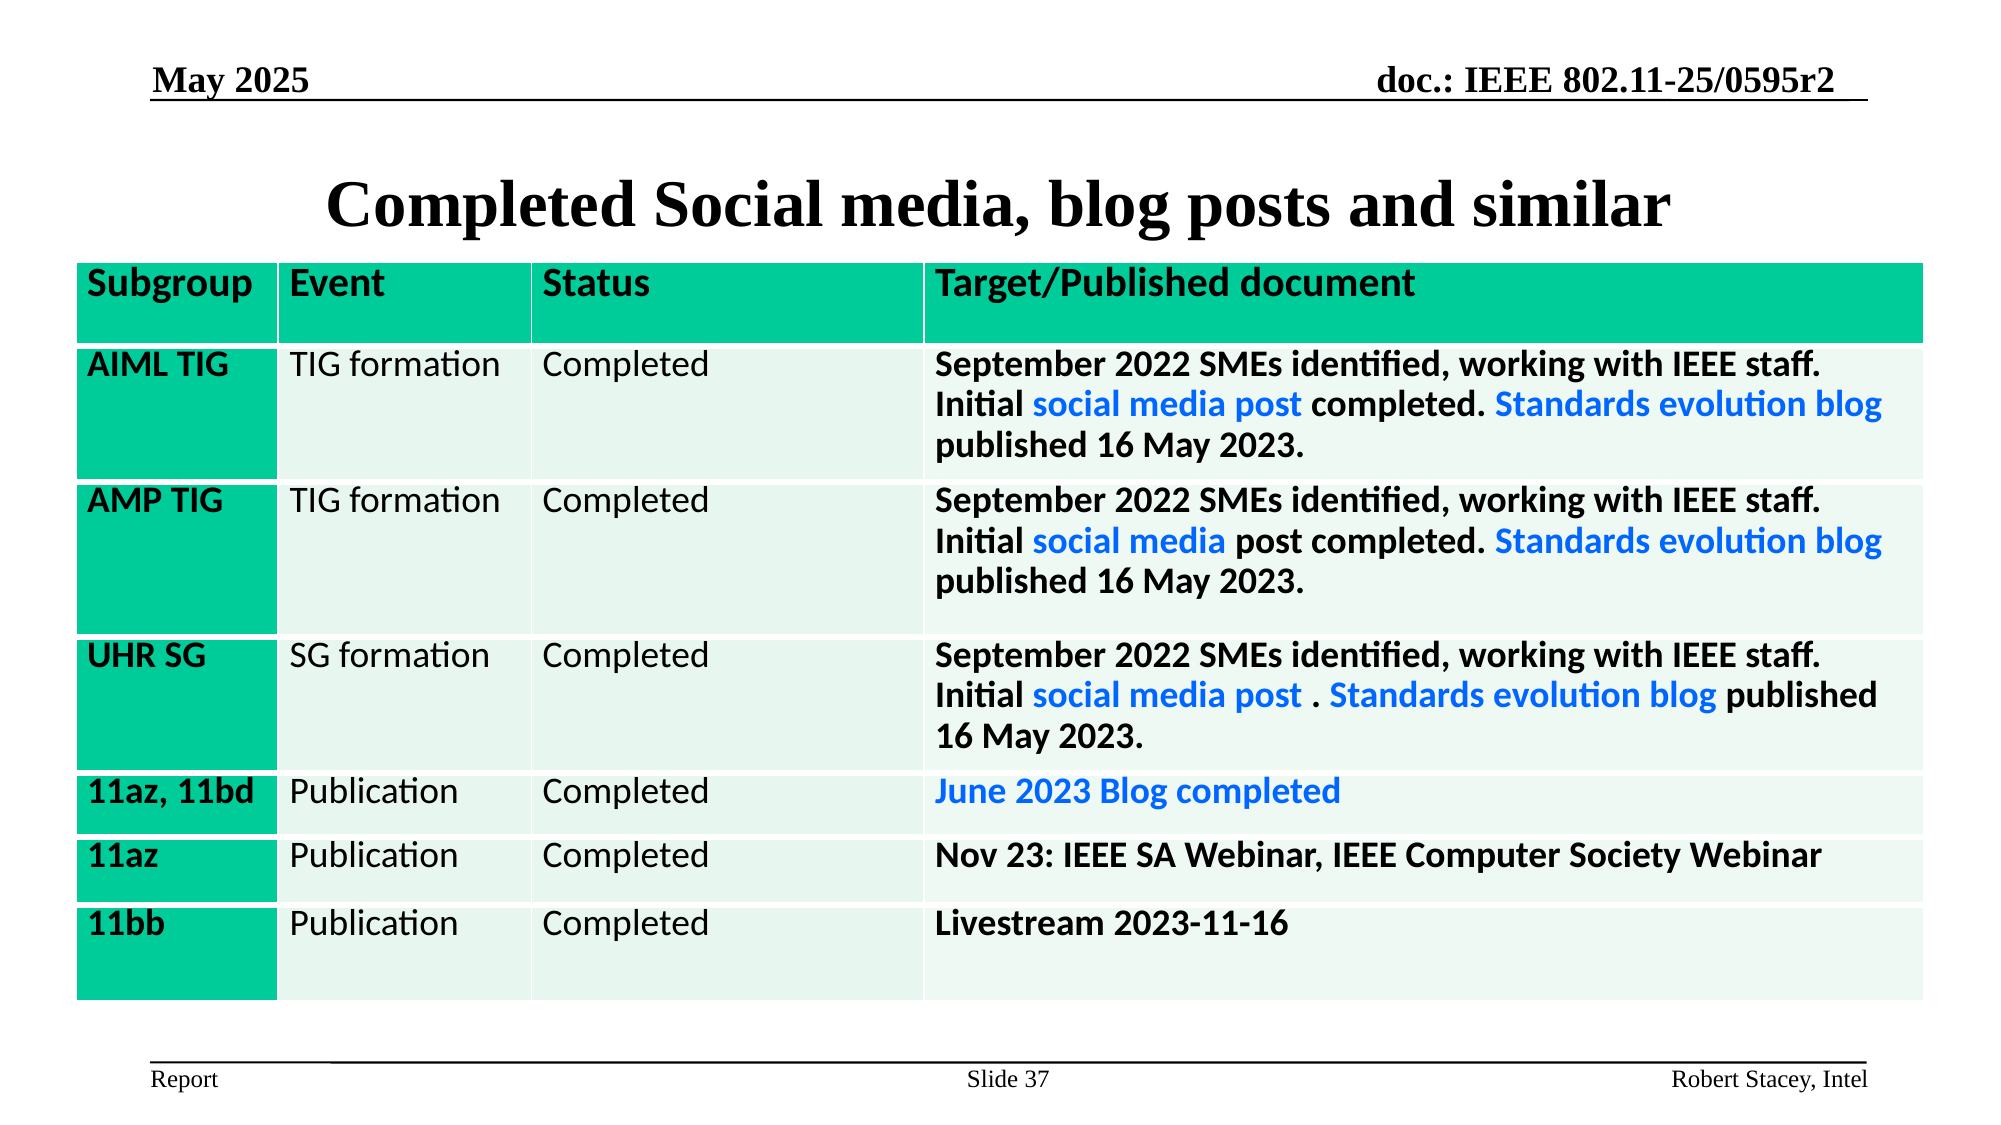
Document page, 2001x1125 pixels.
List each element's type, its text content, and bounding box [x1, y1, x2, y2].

title Completed Social media, blog posts and similar [150, 112, 1850, 261]
table_cell Publication [279, 840, 531, 902]
table_cell UHR SG [77, 640, 277, 770]
table_header Status [532, 263, 923, 343]
table_header Event [279, 263, 531, 343]
table_cell September 2022 SMEs identified, working with IEEE staff. Initial social media post completed. Standards evolution blog published 16 May 2023. [925, 485, 1923, 634]
table_cell September 2022 SMEs identified, working with IEEE staff. Initial social media post . Standards evolution blog published 16 May 2023. [925, 640, 1923, 770]
table_cell TIG formation [279, 485, 531, 634]
table_cell TIG formation [279, 349, 531, 479]
table_cell AMP TIG [77, 485, 277, 634]
table_cell Publication [279, 908, 531, 1000]
footer Robert Stacey, Intel [1513, 1061, 1869, 1093]
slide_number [152, 54, 373, 101]
slide_number Slide 37 [964, 1061, 1053, 1093]
table_cell AIML TIG [77, 349, 277, 479]
table_cell Completed [532, 349, 923, 479]
table_cell Completed [532, 840, 923, 902]
table_header Target/Published document [925, 263, 1923, 343]
table_cell Completed [532, 776, 923, 834]
table_cell September 2022 SMEs identified, working with IEEE staff. Initial social media post completed. Standards evolution blog published 16 May 2023. [925, 349, 1923, 479]
table_cell 11az [77, 840, 277, 902]
table_cell Completed [532, 908, 923, 1000]
table_cell Completed [532, 485, 923, 634]
table_cell Completed [532, 640, 923, 770]
table_cell Publication [279, 776, 531, 834]
table_cell Livestream 2023-11-16 [925, 908, 1923, 1000]
table_cell June 2023 Blog completed [925, 776, 1923, 834]
table_cell SG formation [279, 640, 531, 770]
table_cell 11az, 11bd [77, 776, 277, 834]
table_header Subgroup [77, 263, 277, 343]
table_cell Nov 23: IEEE SA Webinar, IEEE Computer Society Webinar [925, 840, 1923, 902]
table_cell 11bb [77, 908, 277, 1000]
